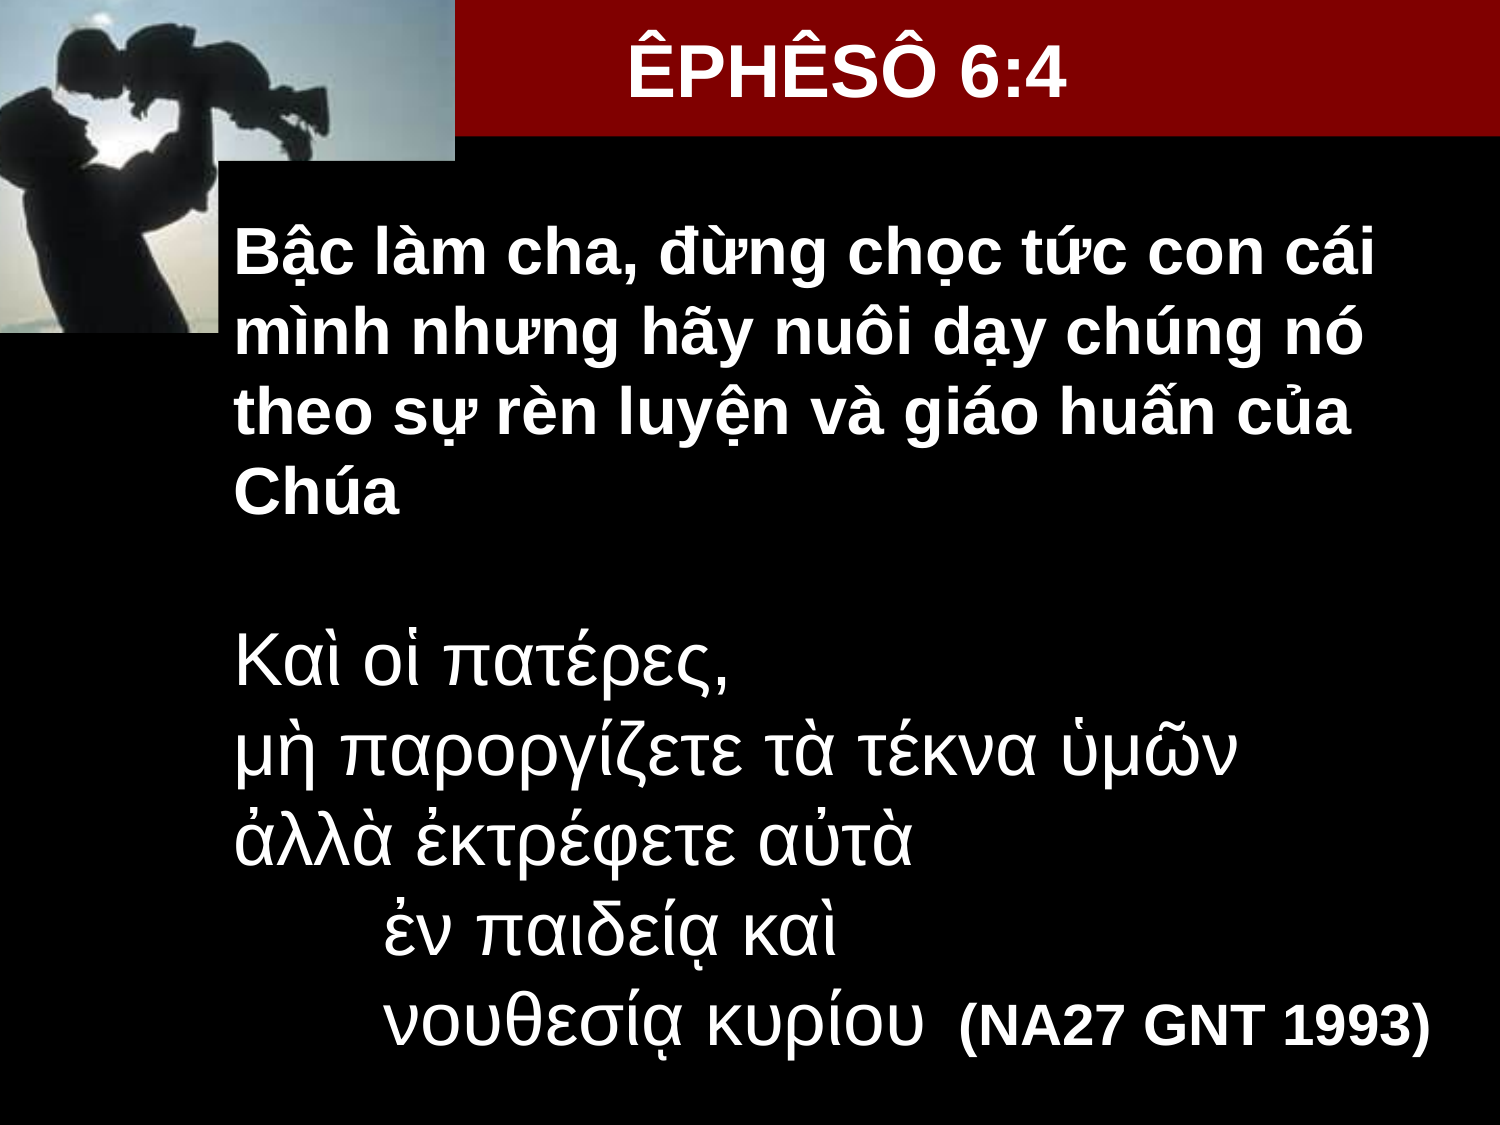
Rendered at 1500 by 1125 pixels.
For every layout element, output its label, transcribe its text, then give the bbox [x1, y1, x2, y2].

text_box Καὶ οἱ πατέρες, μὴ παροργίζετε τὰ τέκνα ὑμῶν ἀλλὰ ἐκτρέφετε αὐτὰ ἐν παιδείᾳ καὶ νουθεσίᾳ κυρίου (NA27 GNT 1993) [218, 603, 1500, 1094]
text_box Bậc làm cha, đừng chọc tức con cái mình nhưng hãy nuôi dạy chúng nó theo sự rèn luyện và giáo huấn của Chúa [218, 160, 1500, 575]
title ÊPHÊSÔ 6:4 [458, 0, 1500, 137]
picture [0, 0, 455, 334]
